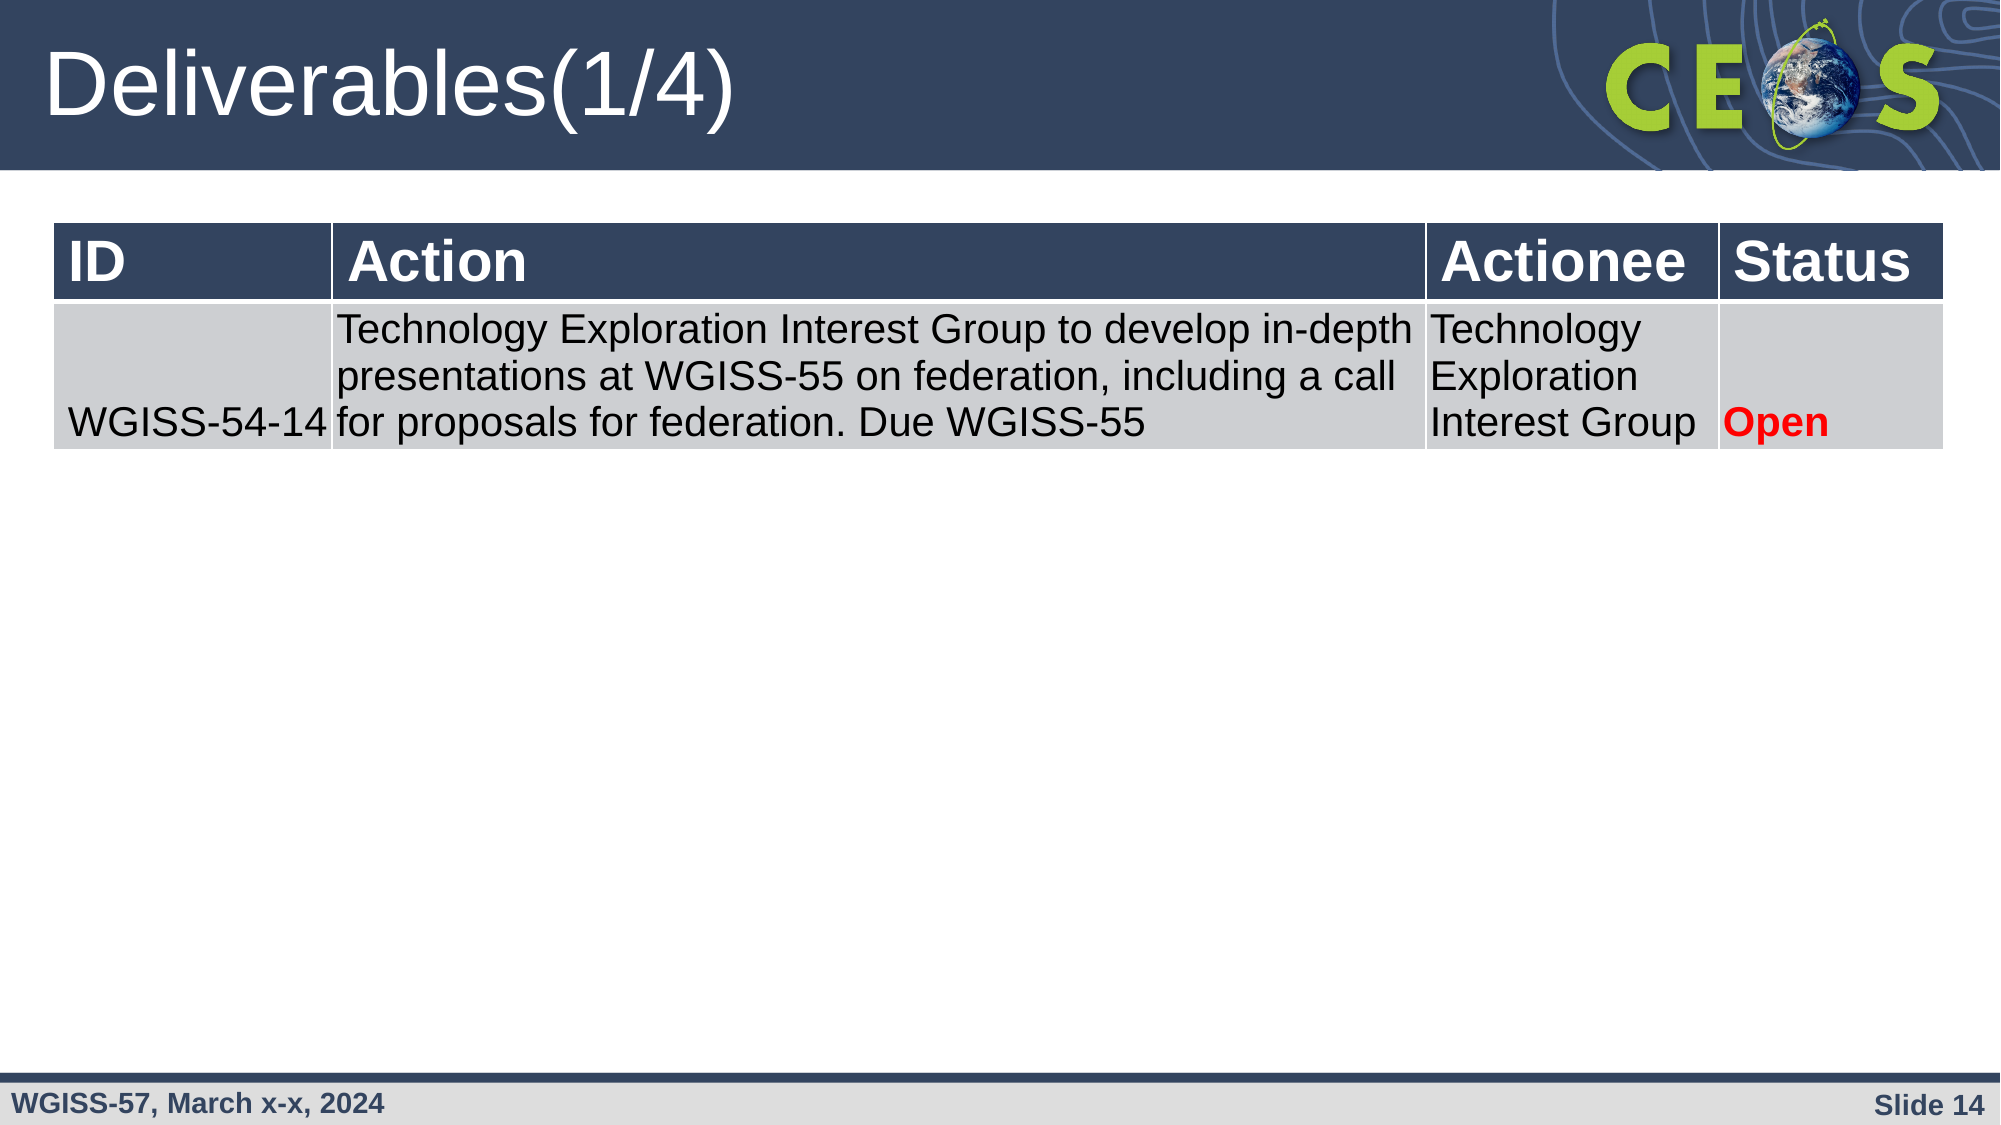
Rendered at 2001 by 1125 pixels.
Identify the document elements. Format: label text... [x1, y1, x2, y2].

table_header Actionee [1427, 223, 1718, 299]
table_cell WGISS-54-14 [54, 304, 331, 449]
table_cell Open [1720, 304, 1943, 449]
picture [1552, 0, 2000, 171]
table_header ID [54, 223, 331, 299]
table_header Action [333, 223, 1425, 299]
table_header Status [1720, 223, 1943, 299]
table_cell Technology Exploration Interest Group [1427, 304, 1718, 449]
table_cell Technology Exploration Interest Group to develop in-depth presentations at WGISS-55 on federation, including a call for proposals for federation. Due WGISS-55 [333, 304, 1425, 449]
title Deliverables(1/4) [28, 28, 1569, 157]
